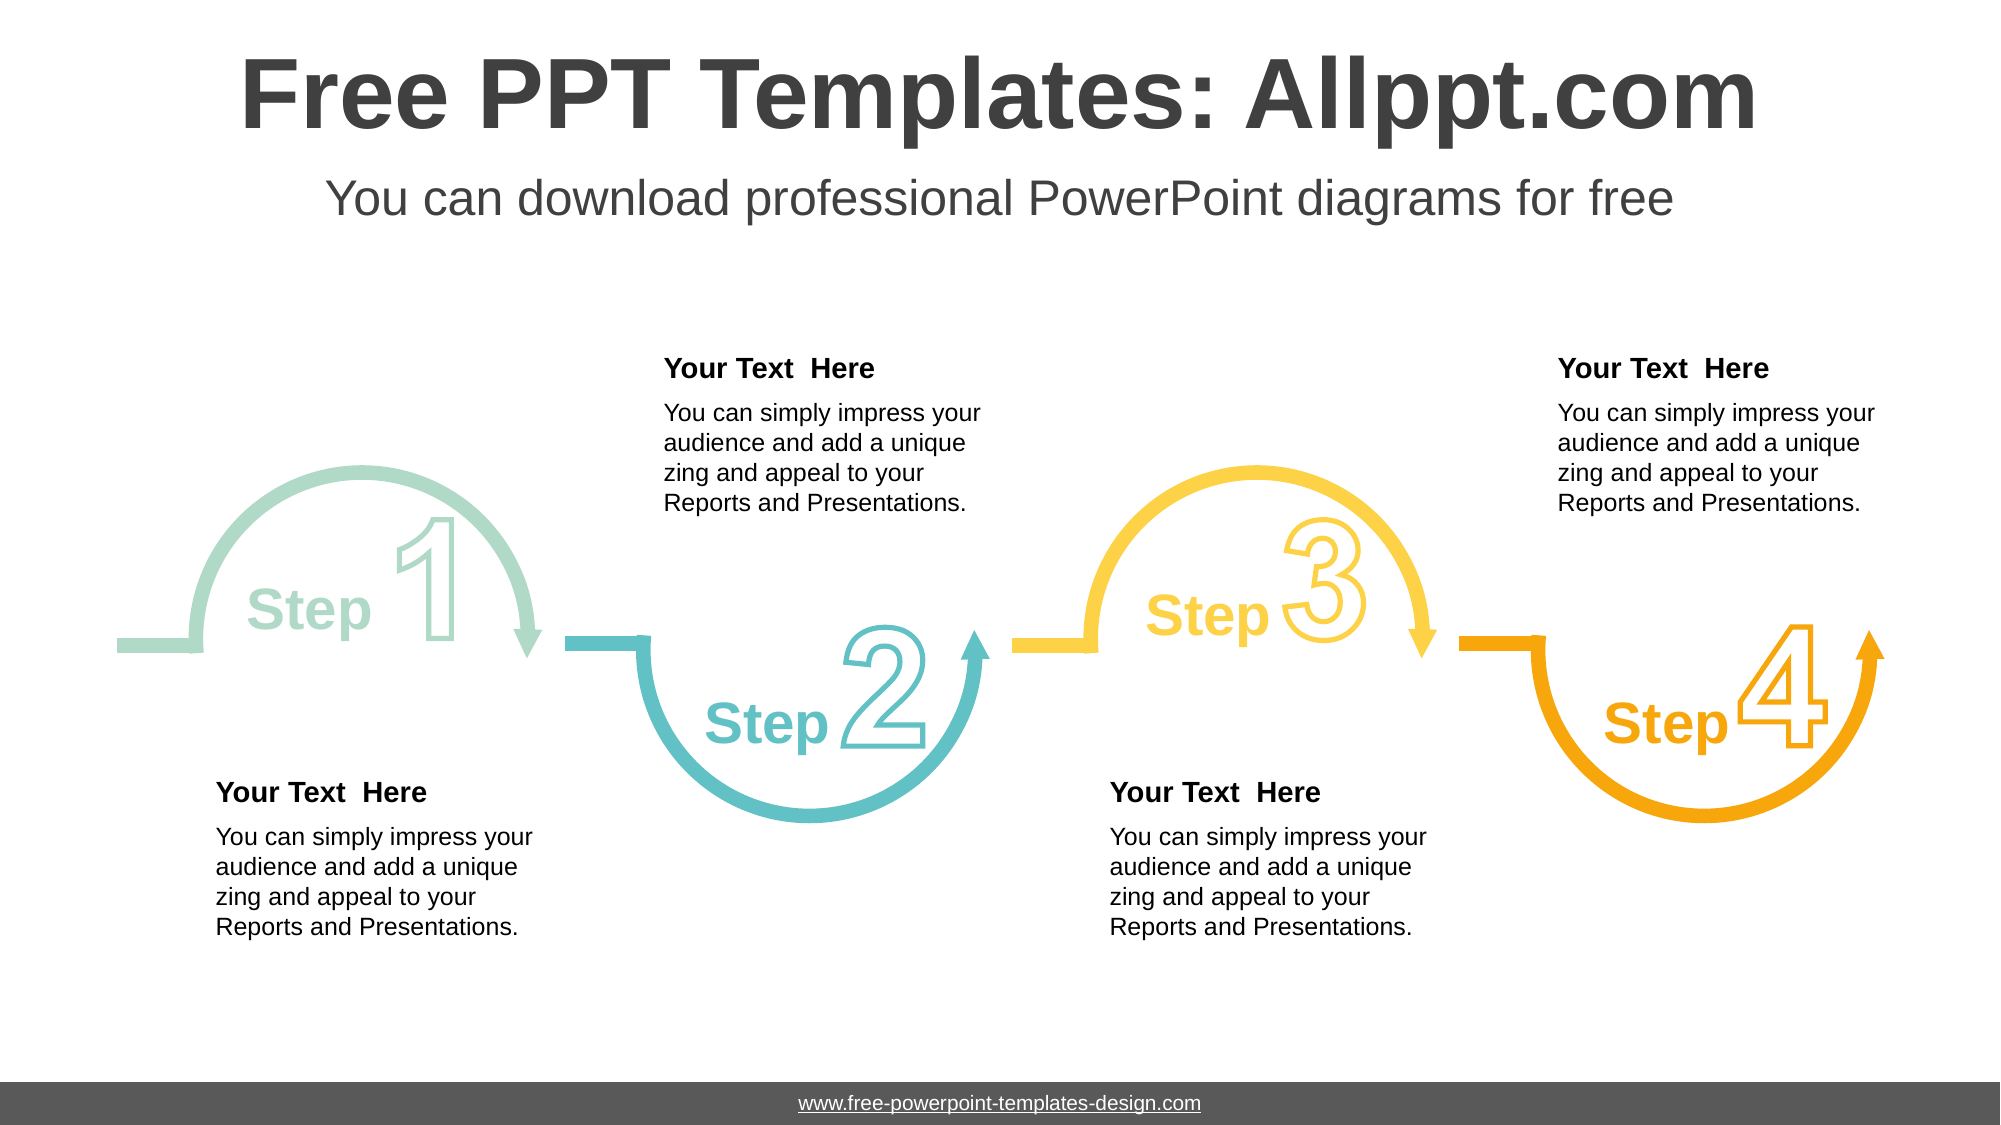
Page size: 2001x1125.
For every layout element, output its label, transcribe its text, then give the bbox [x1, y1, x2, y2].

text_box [1542, 342, 1919, 526]
title Free PPT Templates: Allppt.com [0, 32, 2000, 161]
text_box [117, 472, 529, 805]
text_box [1587, 626, 1826, 763]
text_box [688, 627, 923, 763]
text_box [200, 766, 576, 950]
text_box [230, 519, 452, 650]
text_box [1094, 766, 1471, 950]
list You can download professional PowerPoint diagrams for free [0, 164, 2000, 234]
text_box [1459, 483, 1871, 816]
text_box www.free-powerpoint-templates-design.com [0, 1082, 2000, 1123]
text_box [1011, 472, 1423, 805]
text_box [648, 342, 1024, 526]
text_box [564, 483, 976, 816]
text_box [1129, 519, 1364, 656]
